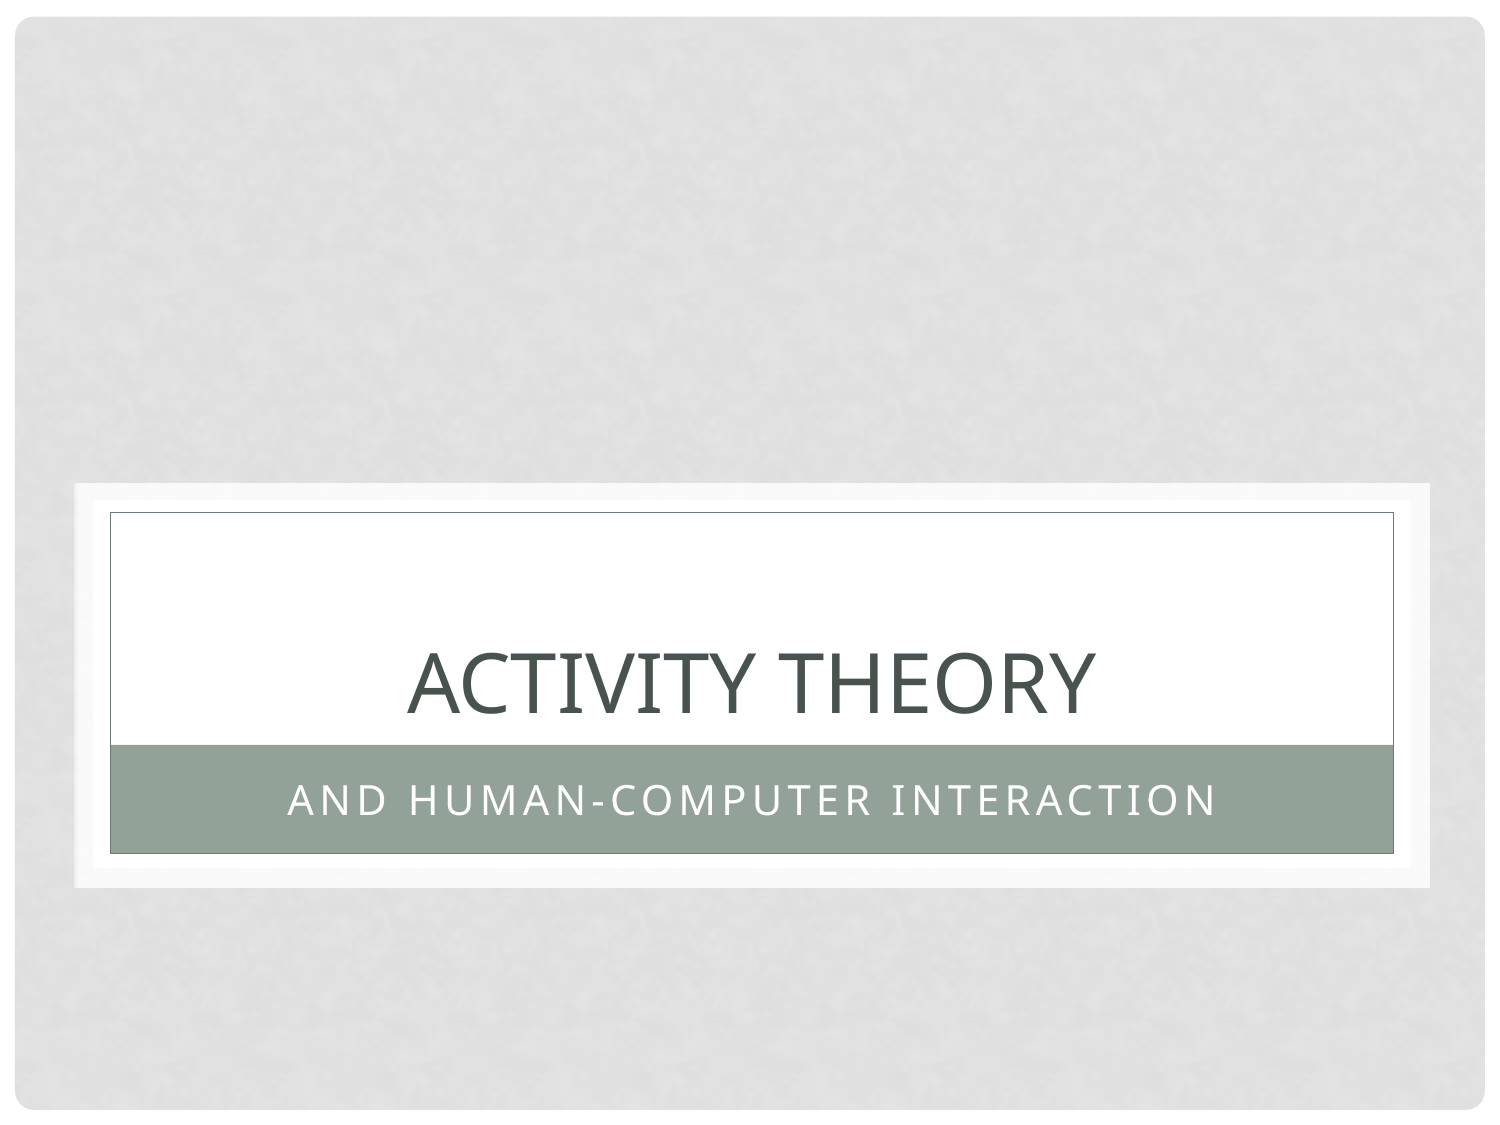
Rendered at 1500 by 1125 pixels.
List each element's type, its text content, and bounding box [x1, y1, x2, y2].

title Activity Theory [120, 525, 1384, 738]
list And Human-Computer Interaction [120, 755, 1384, 842]
